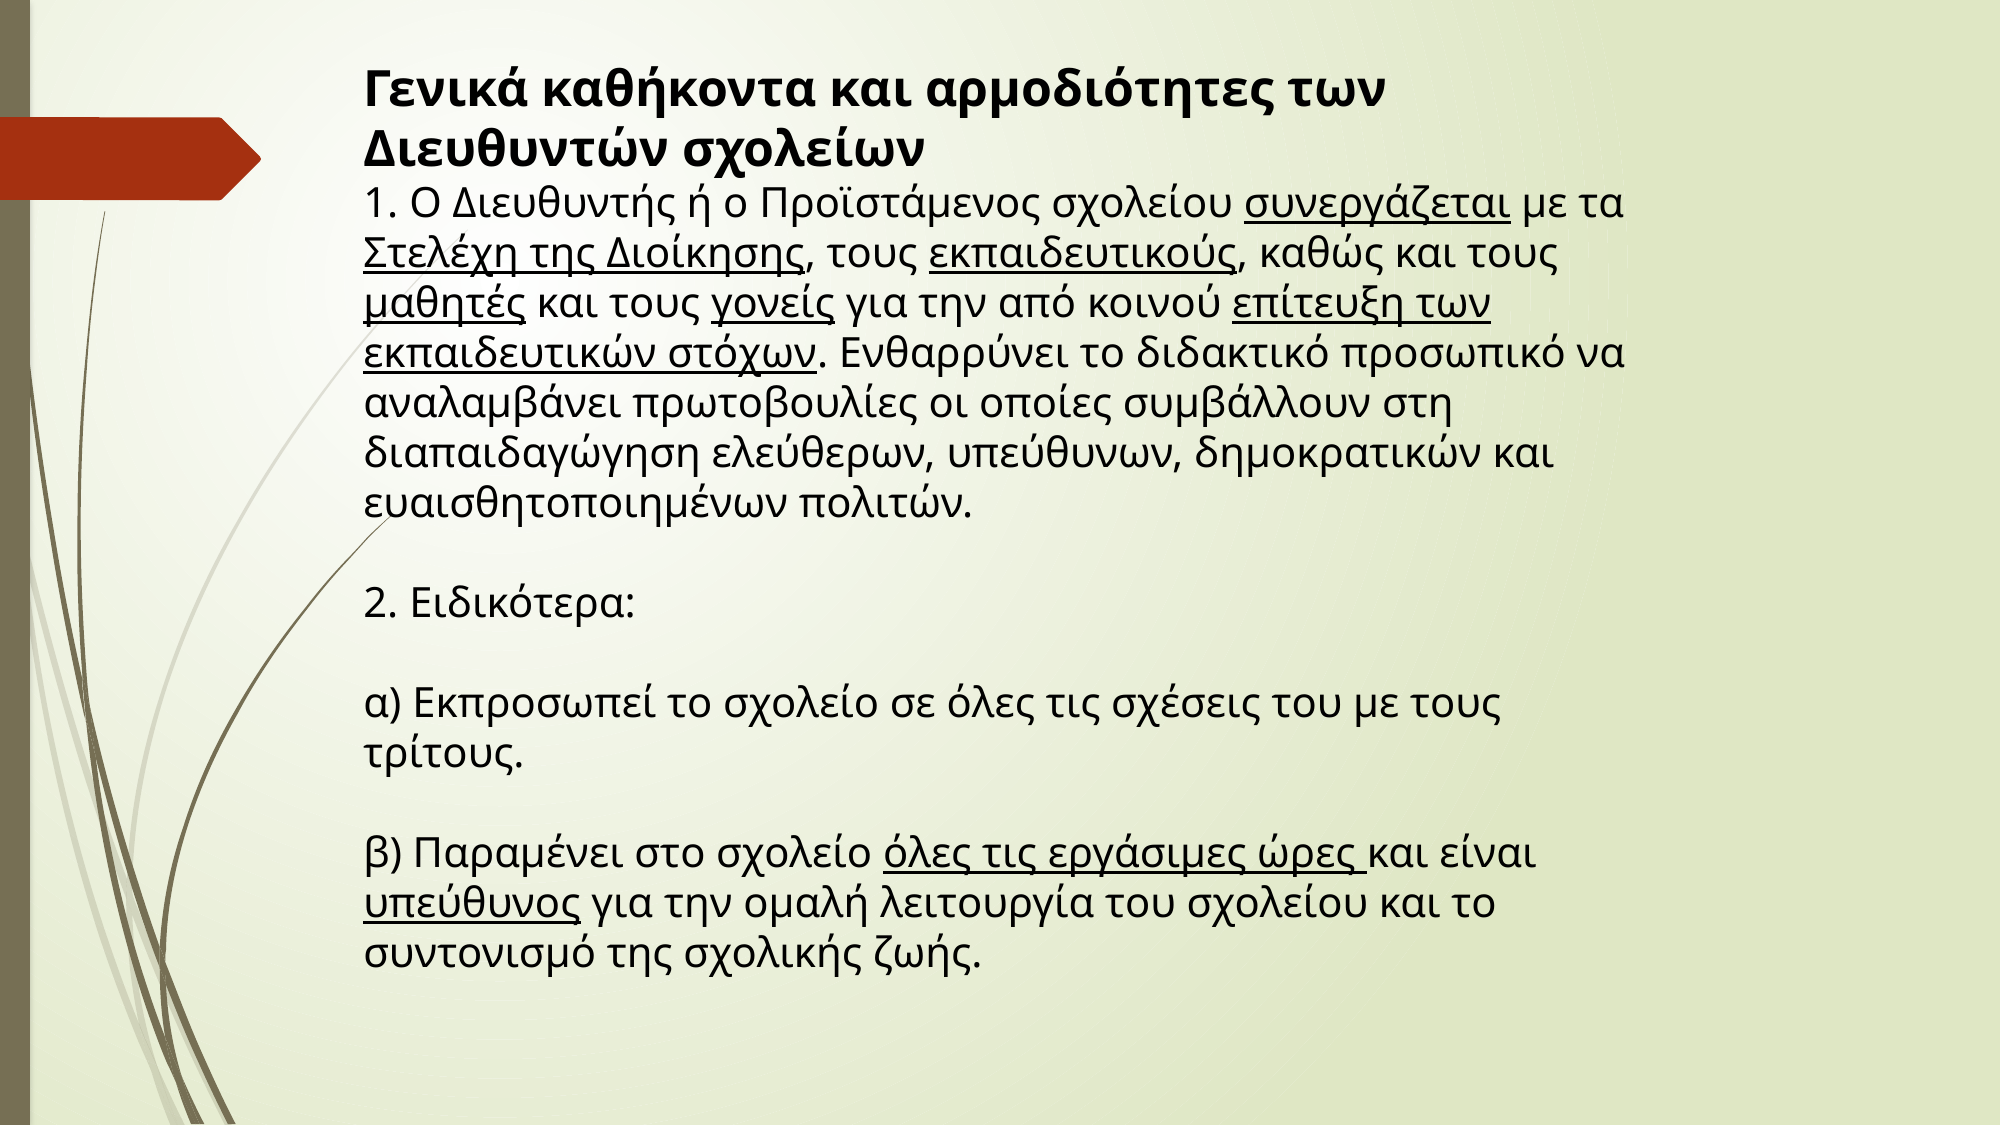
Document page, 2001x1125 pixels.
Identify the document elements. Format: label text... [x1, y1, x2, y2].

text_box Γενικά καθήκοντα και αρμοδιότητες των Διευθυντών σχολείων 1. Ο Διευθυντής ή ο Προϊστάμενος σχολείου συνεργάζεται με τα Στελέχη της Διοίκησης, τους εκπαιδευτικούς, καθώς και τους μαθητές και τους γονείς για την από κοινού επίτευξη των εκπαιδευτικών στόχων. Ενθαρρύνει το διδακτικό προσωπικό να αναλαμβάνει πρωτοβουλίες οι οποίες συμβάλλουν στη διαπαιδαγώγηση ελεύθερων, υπεύθυνων, δημοκρατικών και ευαισθητοποιημένων πολιτών. 2. Ειδικότερα: α) Εκπροσωπεί το σχολείο σε όλες τις σχέσεις του με τους τρίτους. β) Παραμένει στο σχολείο όλες τις εργάσιμες ώρες και είναι υπεύθυνος για την ομαλή λειτουργία του σχολείου και το συντονισμό της σχολικής ζωής. [348, 48, 1659, 984]
